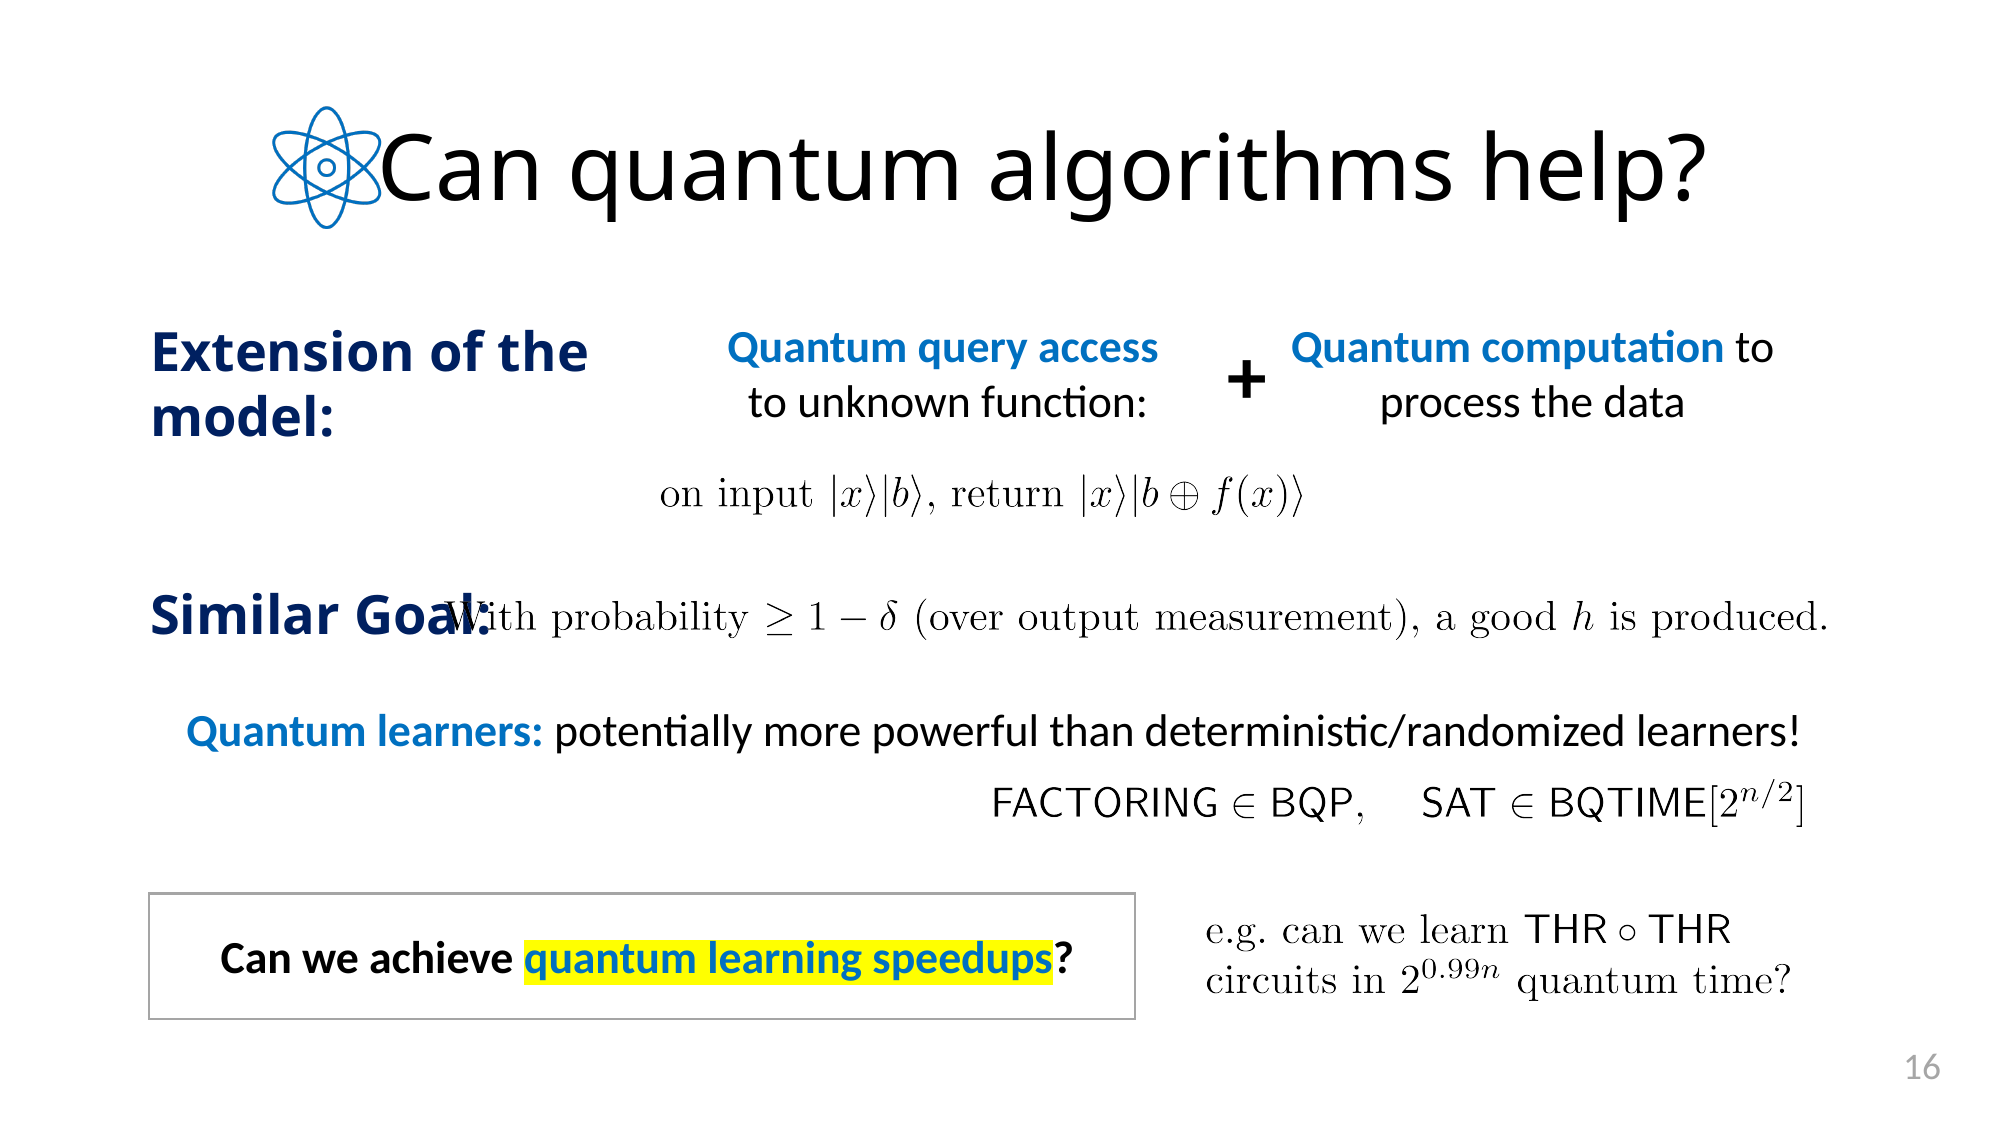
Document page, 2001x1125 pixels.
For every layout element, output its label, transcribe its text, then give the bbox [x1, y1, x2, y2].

picture [444, 598, 1826, 640]
text_box Quantum learners: potentially more powerful than deterministic/randomized learners! [103, 693, 1887, 763]
text_box Quantum query access to unknown function: [708, 309, 1189, 435]
text_box [148, 892, 1136, 1020]
title Can quantum algorithms help? [181, 62, 1907, 280]
text_box Can we achieve quantum learning speedups? [205, 920, 1100, 991]
text_box Quantum computation to process the data [1276, 308, 1790, 434]
picture [1205, 914, 1790, 1001]
picture [994, 779, 1802, 827]
text_box + [1212, 317, 1302, 428]
text_box Similar Goal: [135, 572, 628, 653]
picture [660, 474, 1302, 517]
picture [251, 92, 402, 243]
text_box Extension of the model: [135, 309, 628, 455]
text_box 16 [1888, 1034, 1987, 1095]
